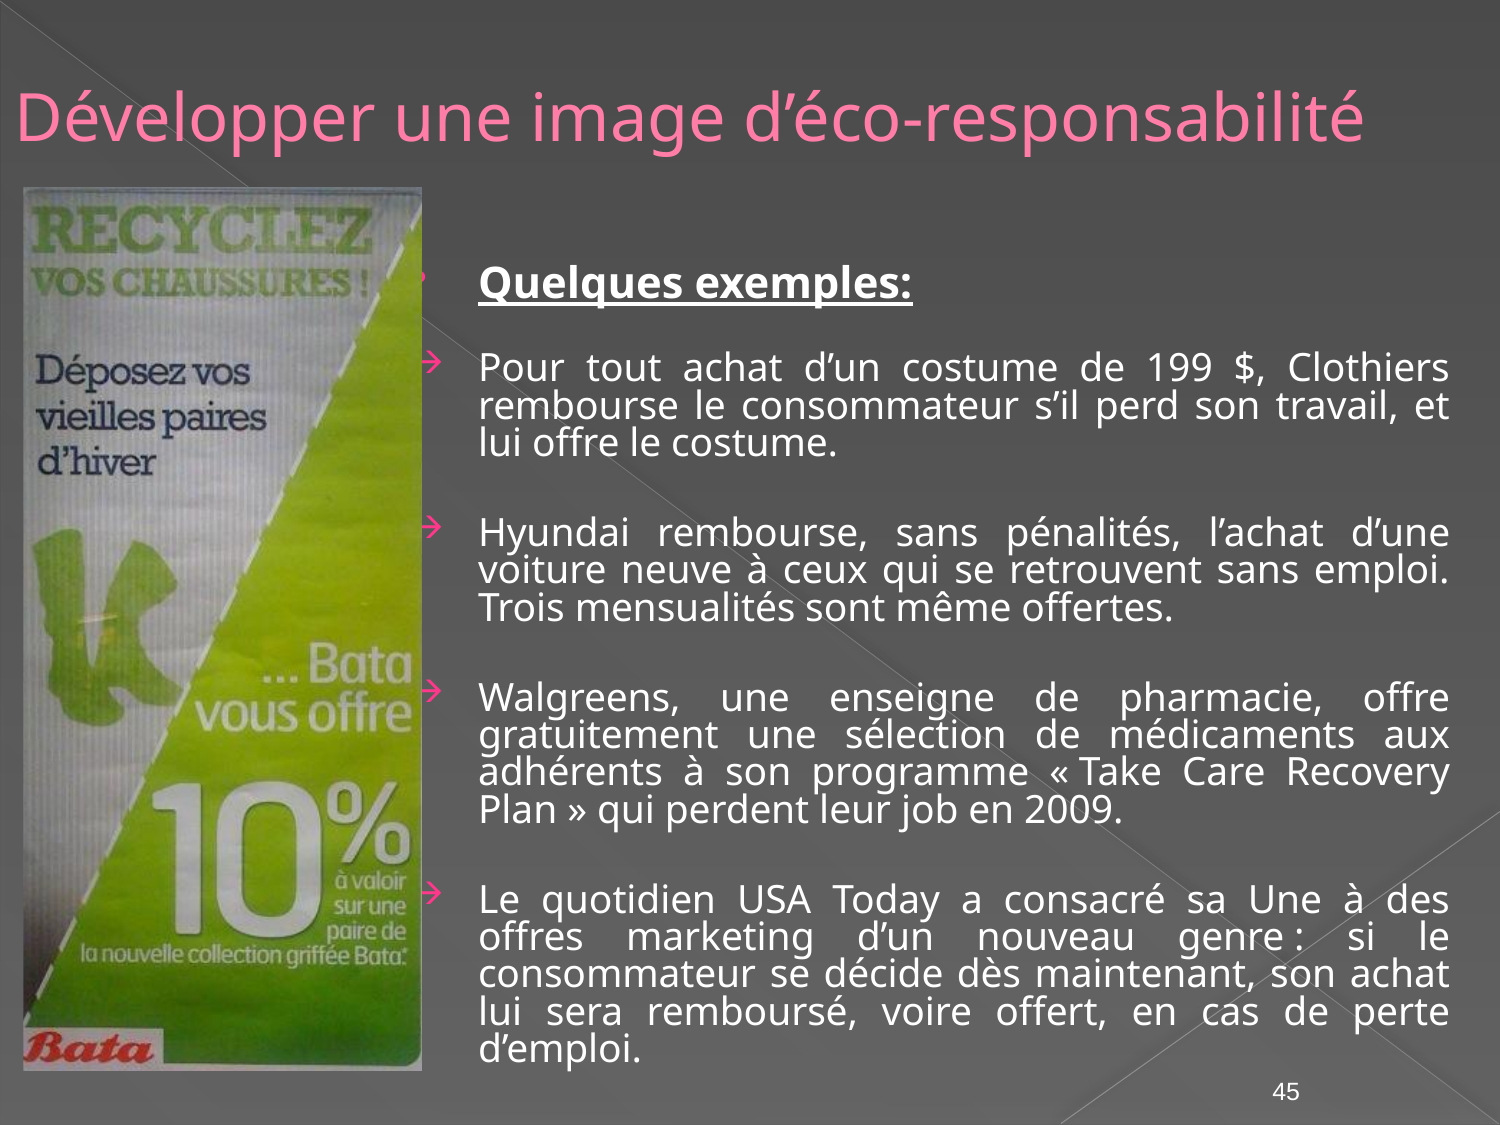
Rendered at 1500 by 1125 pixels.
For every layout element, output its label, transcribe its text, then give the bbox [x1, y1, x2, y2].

title Développer une image d’éco-responsabilité [0, 0, 1500, 230]
list Quelques exemples: Pour tout achat d’un costume de 199 $, Clothiers rembourse le consommateur s’il perd son travail, et lui offre le costume. Hyundai rembourse, sans pénalités, l’achat d’une voiture neuve à ceux qui se retrouvent sans emploi. Trois mensualités sont même offertes. Walgreens, une enseigne de pharmacie, offre gratuitement une sélection de médicaments aux adhérents à son programme « Take Care Recovery Plan » qui perdent leur job en 2009. Le quotidien USA Today a consacré sa Une à des offres marketing d’un nouveau genre : si le consommateur se décide dès maintenant, son achat lui sera remboursé, voire offert, en cas de perte d’emploi. [398, 210, 1466, 1079]
slide_number 45 [1245, 1063, 1328, 1113]
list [23, 187, 423, 1071]
